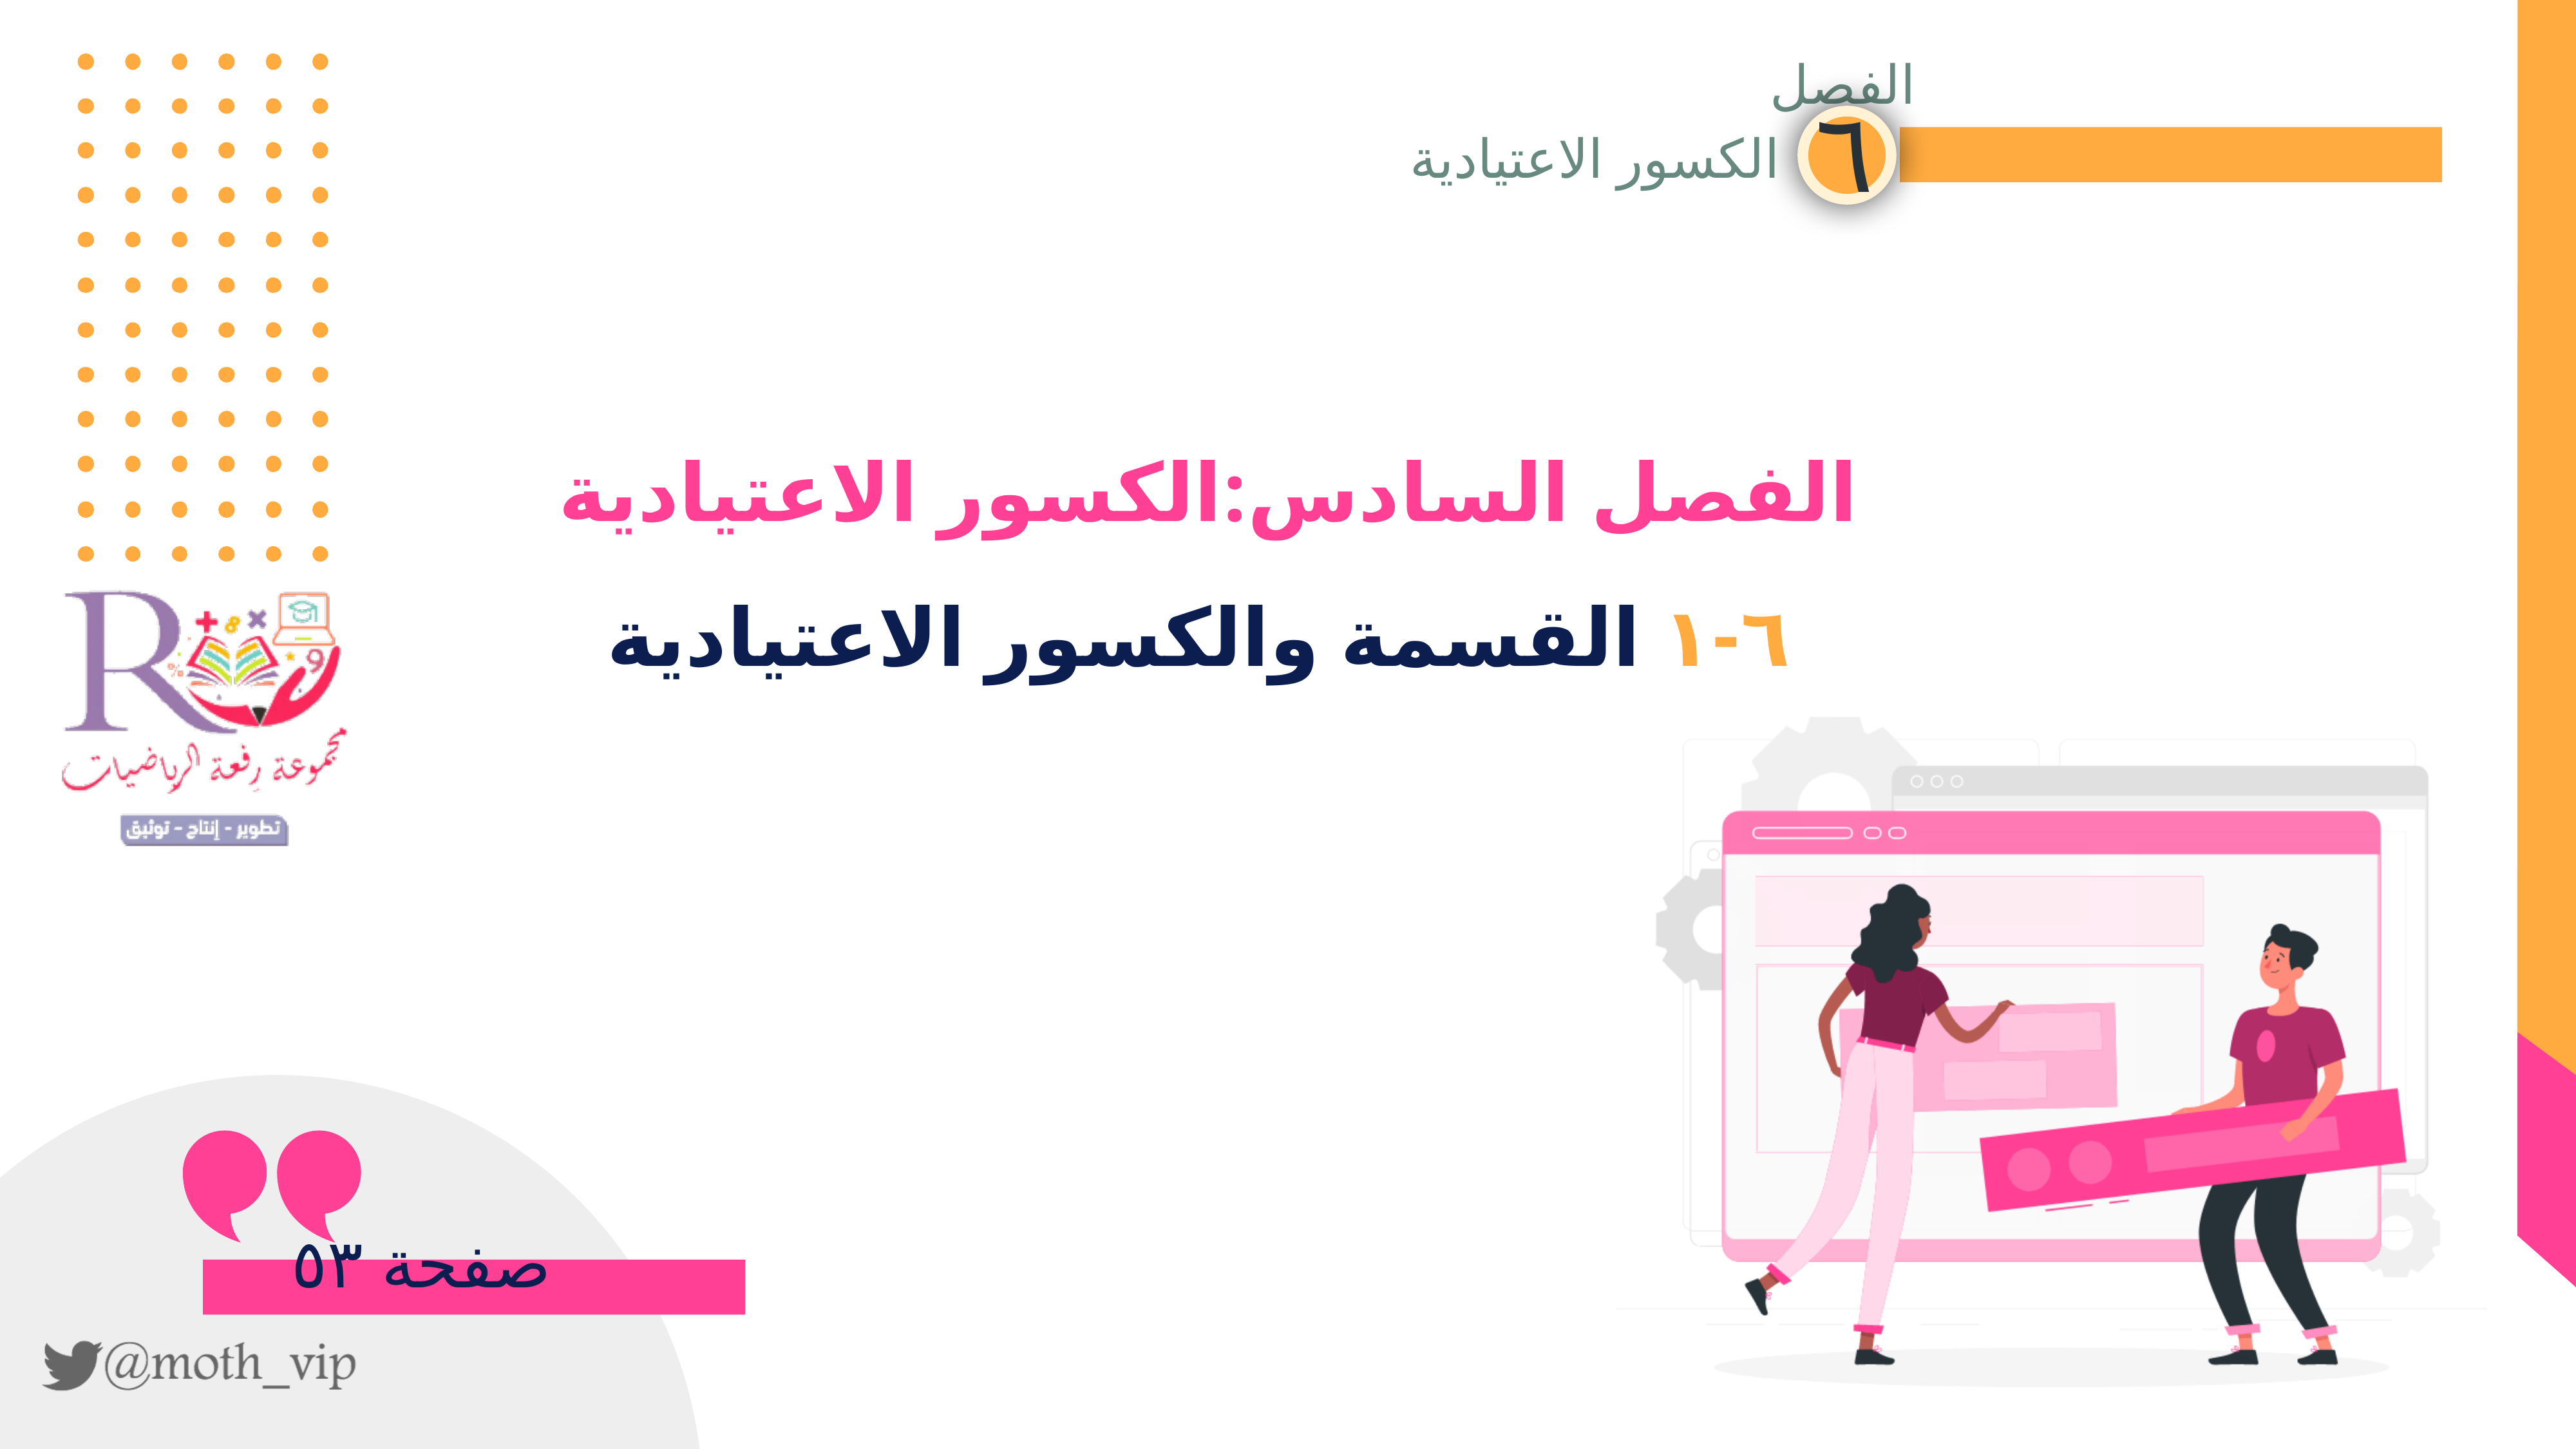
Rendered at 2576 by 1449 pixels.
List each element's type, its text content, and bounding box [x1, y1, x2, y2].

picture [27, 562, 379, 875]
text_box صفحة ٥٣ [278, 1167, 582, 1314]
picture [1616, 643, 2487, 1449]
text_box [1341, 30, 1985, 238]
title الفصل السادس:الكسور الاعتيادية ٦-١ القسمة والكسور الاعتيادية [402, 324, 2015, 751]
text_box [182, 1130, 361, 1243]
